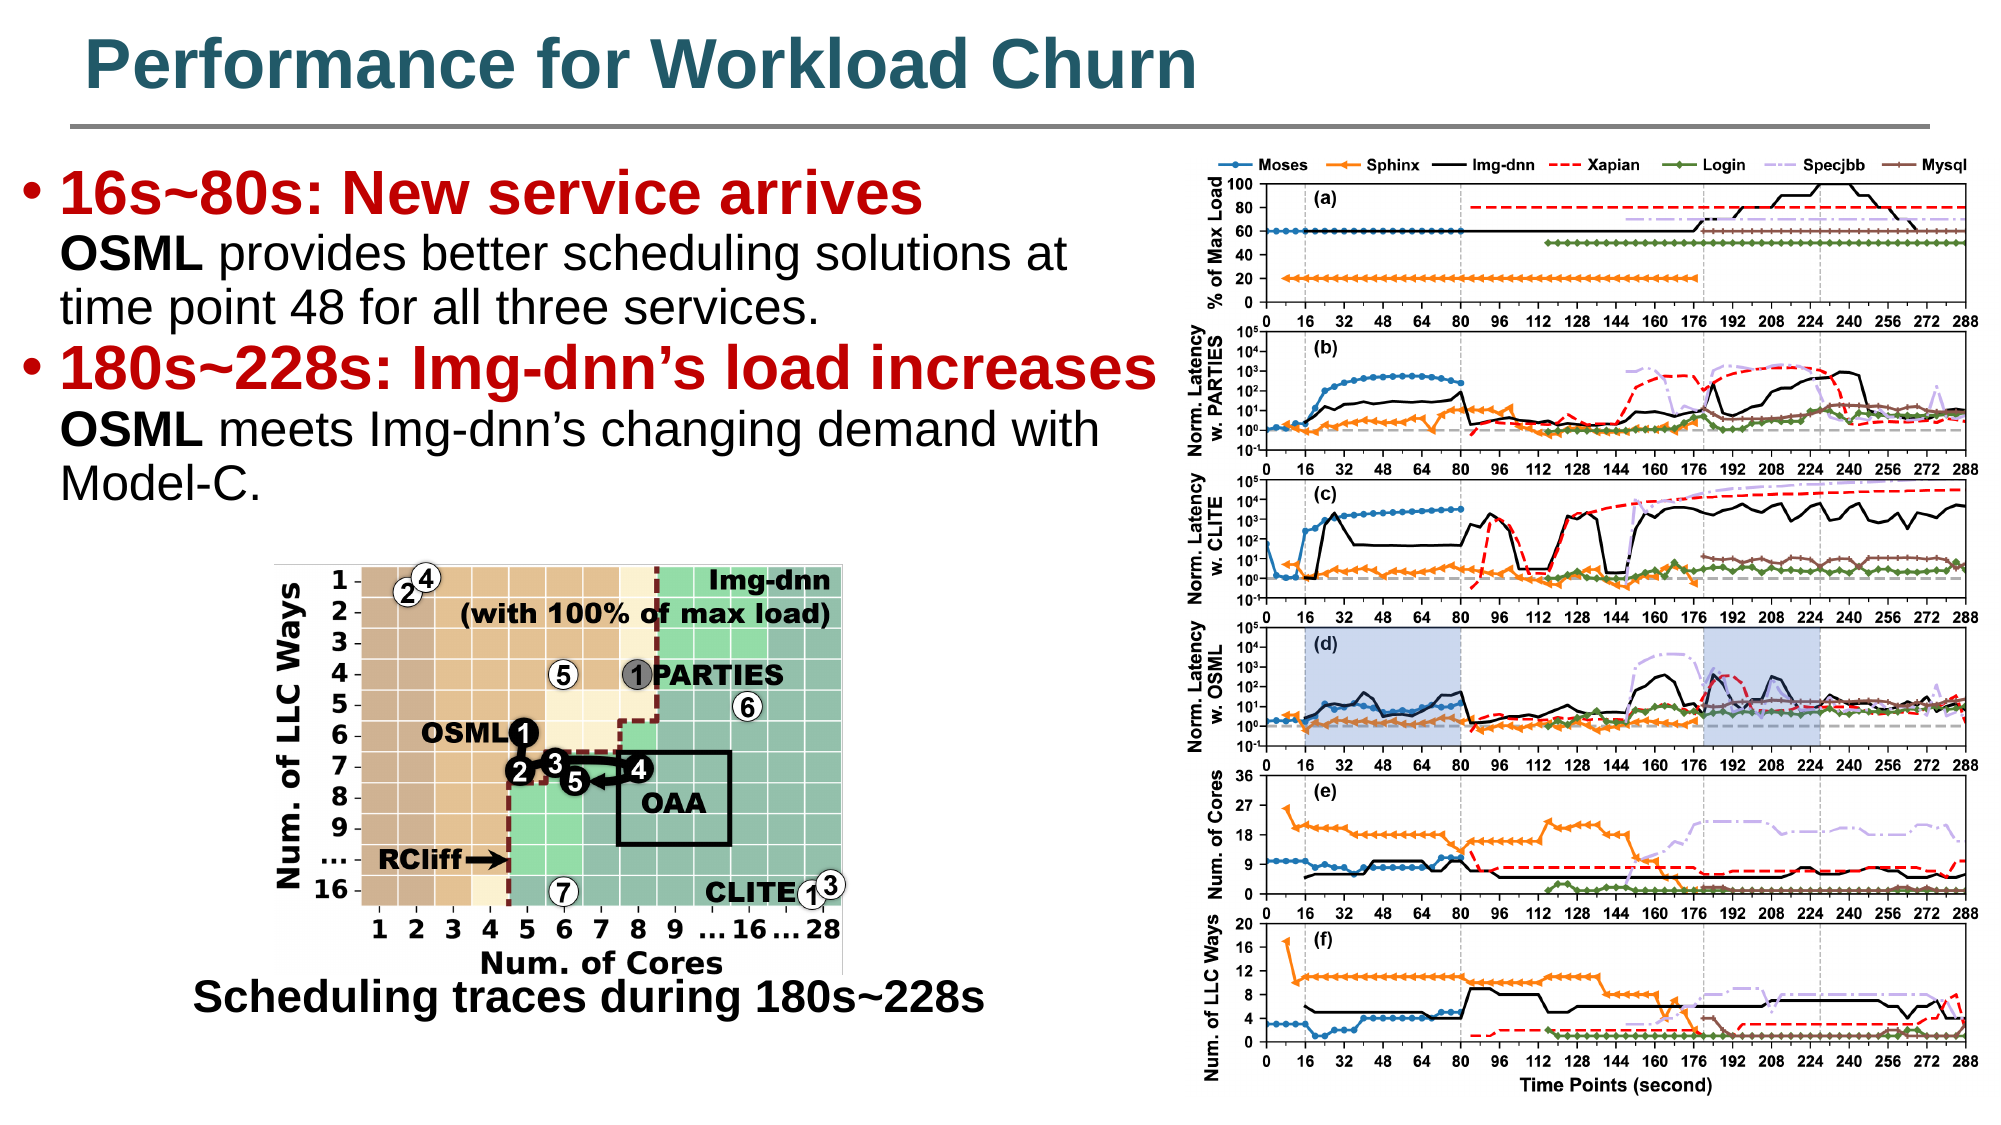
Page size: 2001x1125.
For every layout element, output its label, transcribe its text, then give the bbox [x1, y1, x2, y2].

text_box Scheduling traces during 180s~228s [177, 959, 1023, 1029]
title Performance for Workload Churn [69, 6, 1930, 125]
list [1185, 158, 2000, 1097]
picture [274, 552, 855, 975]
text_box 16s~80s: New service arrives OSML provides better scheduling solutions at time point 48 for all three services. 180s~228s: Img-dnn’s load increases OSML meets Img-dnn’s changing demand with Model-C. [6, 152, 1187, 967]
